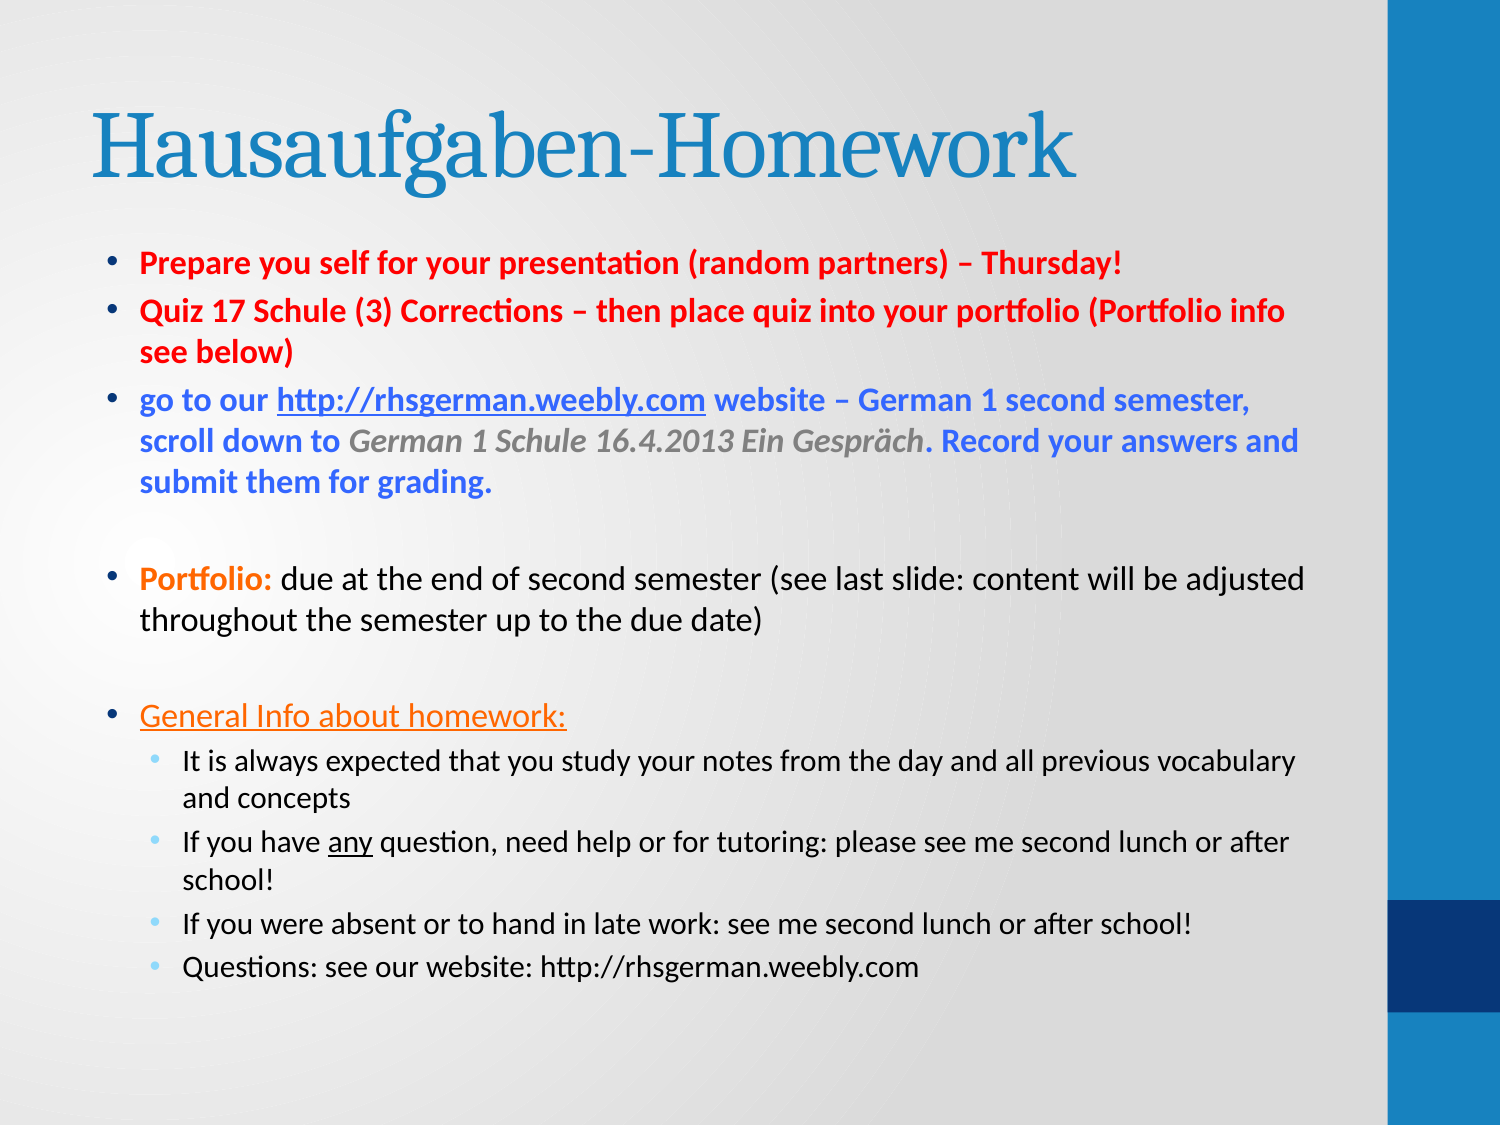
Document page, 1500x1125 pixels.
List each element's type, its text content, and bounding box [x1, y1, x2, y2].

list Prepare you self for your presentation (random partners) – Thursday! Quiz 17 Schule (3) Corrections – then place quiz into your portfolio (Portfolio info see below) go to our http://rhsgerman.weebly.com website – German 1 second semester, scroll down to German 1 Schule 16.4.2013 Ein Gespräch. Record your answers and submit them for grading. Portfolio: due at the end of second semester (see last slide: content will be adjusted throughout the semester up to the due date) General Info about homework: It is always expected that you study your notes from the day and all previous vocabulary and concepts If you have any question, need help or for tutoring: please see me second lunch or after school! If you were absent or to hand in late work: see me second lunch or after school! Questions: see our website: http://rhsgerman.weebly.com [75, 232, 1325, 998]
title Hausaufgaben-Homework [75, 45, 1325, 232]
